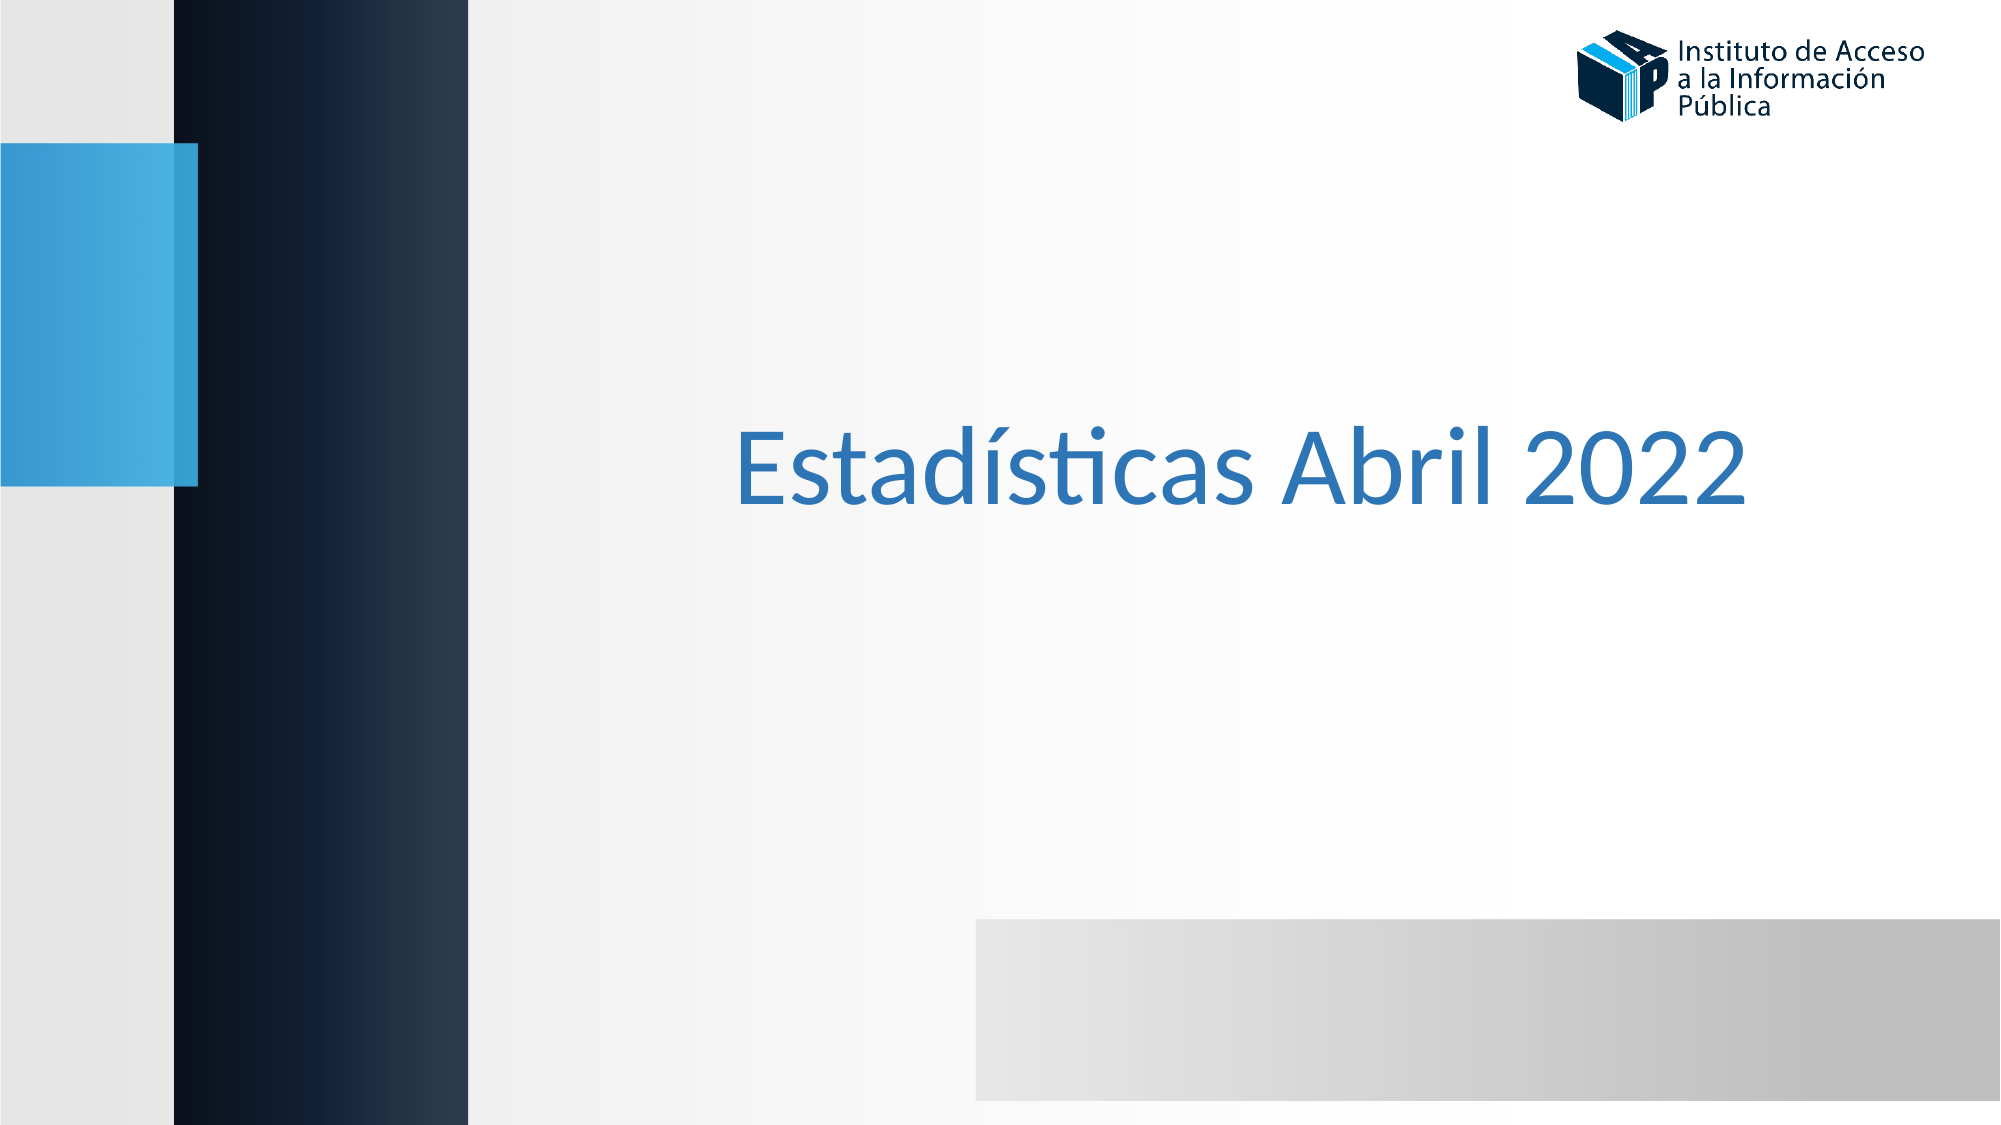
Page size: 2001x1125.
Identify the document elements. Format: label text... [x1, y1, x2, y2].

picture [0, 0, 2000, 1125]
text_box Estadísticas Abril 2022 [600, 384, 1884, 535]
